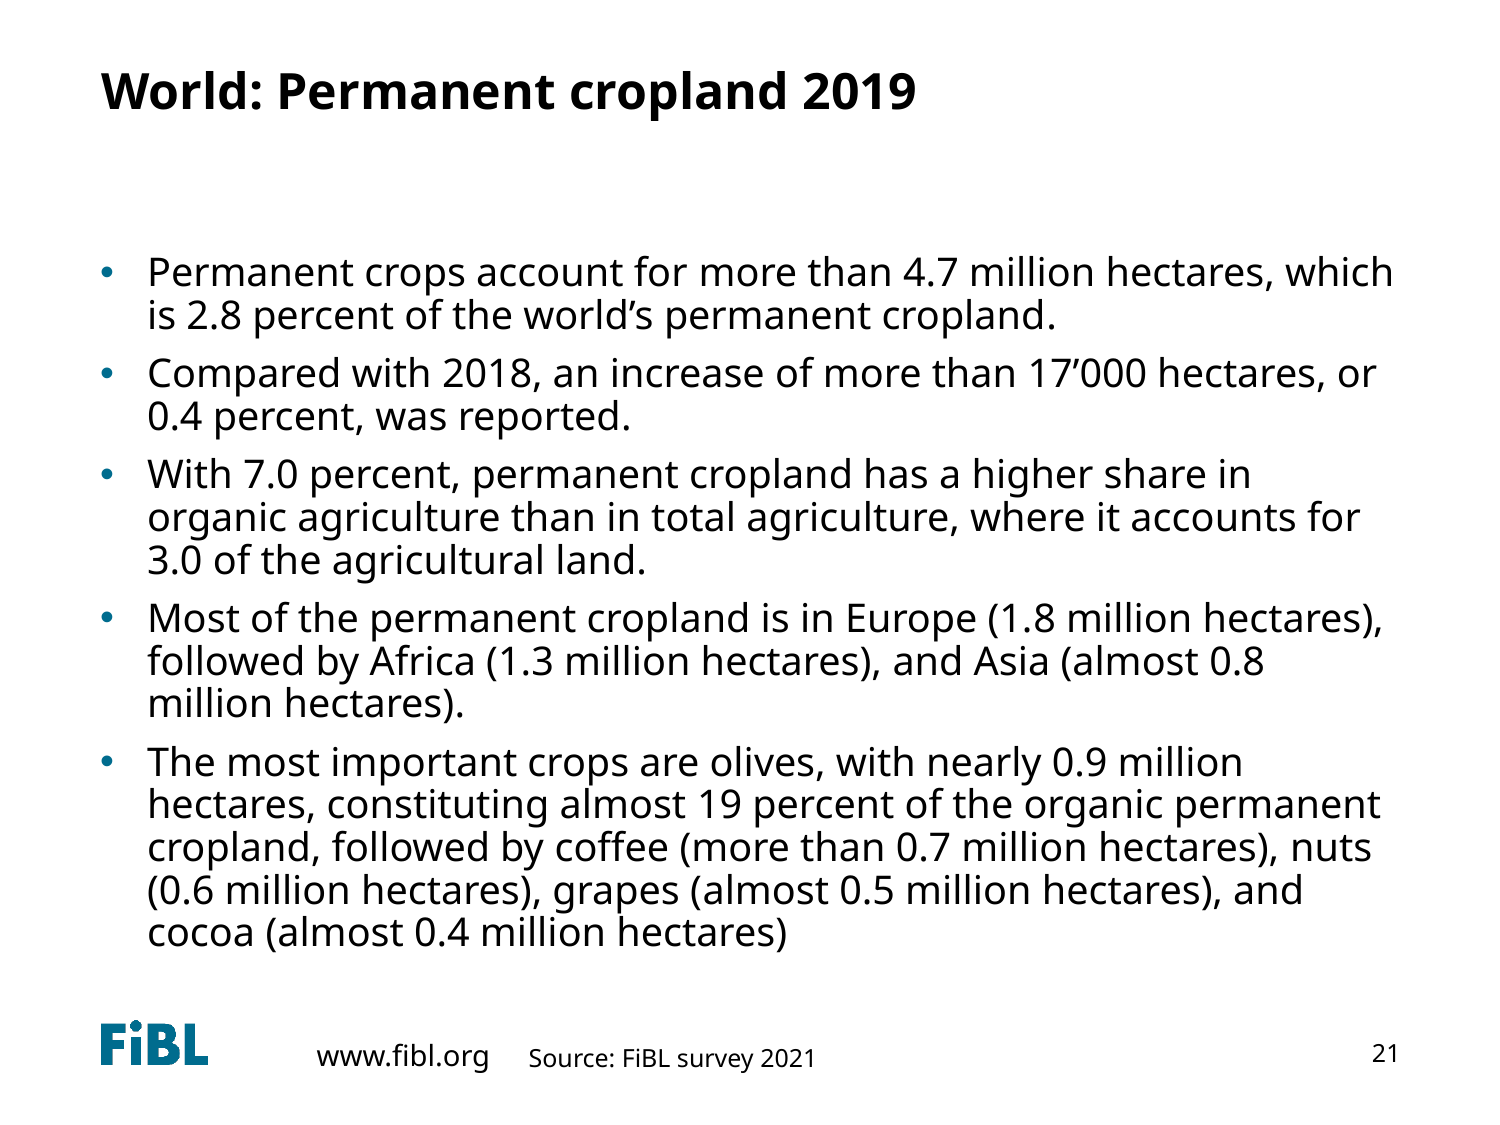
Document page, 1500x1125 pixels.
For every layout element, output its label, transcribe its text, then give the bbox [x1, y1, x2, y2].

list Permanent crops account for more than 4.7 million hectares, which is 2.8 percent of the world’s permanent cropland. Compared with 2018, an increase of more than 17’000 hectares, or 0.4 percent, was reported. With 7.0 percent, permanent cropland has a higher share in organic agriculture than in total agriculture, where it accounts for 3.0 of the agricultural land. Most of the permanent cropland is in Europe (1.8 million hectares), followed by Africa (1.3 million hectares), and Asia (almost 0.8 million hectares). The most important crops are olives, with nearly 0.9 million hectares, constituting almost 19 percent of the organic permanent cropland, followed by coffee (more than 0.7 million hectares), nuts (0.6 million hectares), grapes (almost 0.5 million hectares), and cocoa (almost 0.4 million hectares) [100, 252, 1400, 1006]
picture [159, 1032, 165, 1039]
slide_number 21 [1271, 1020, 1401, 1080]
picture [159, 1049, 168, 1056]
title World: Permanent cropland 2019 [101, 66, 1399, 170]
picture [101, 1020, 208, 1065]
text_box Source: FiBL survey 2021 [513, 1034, 963, 1080]
